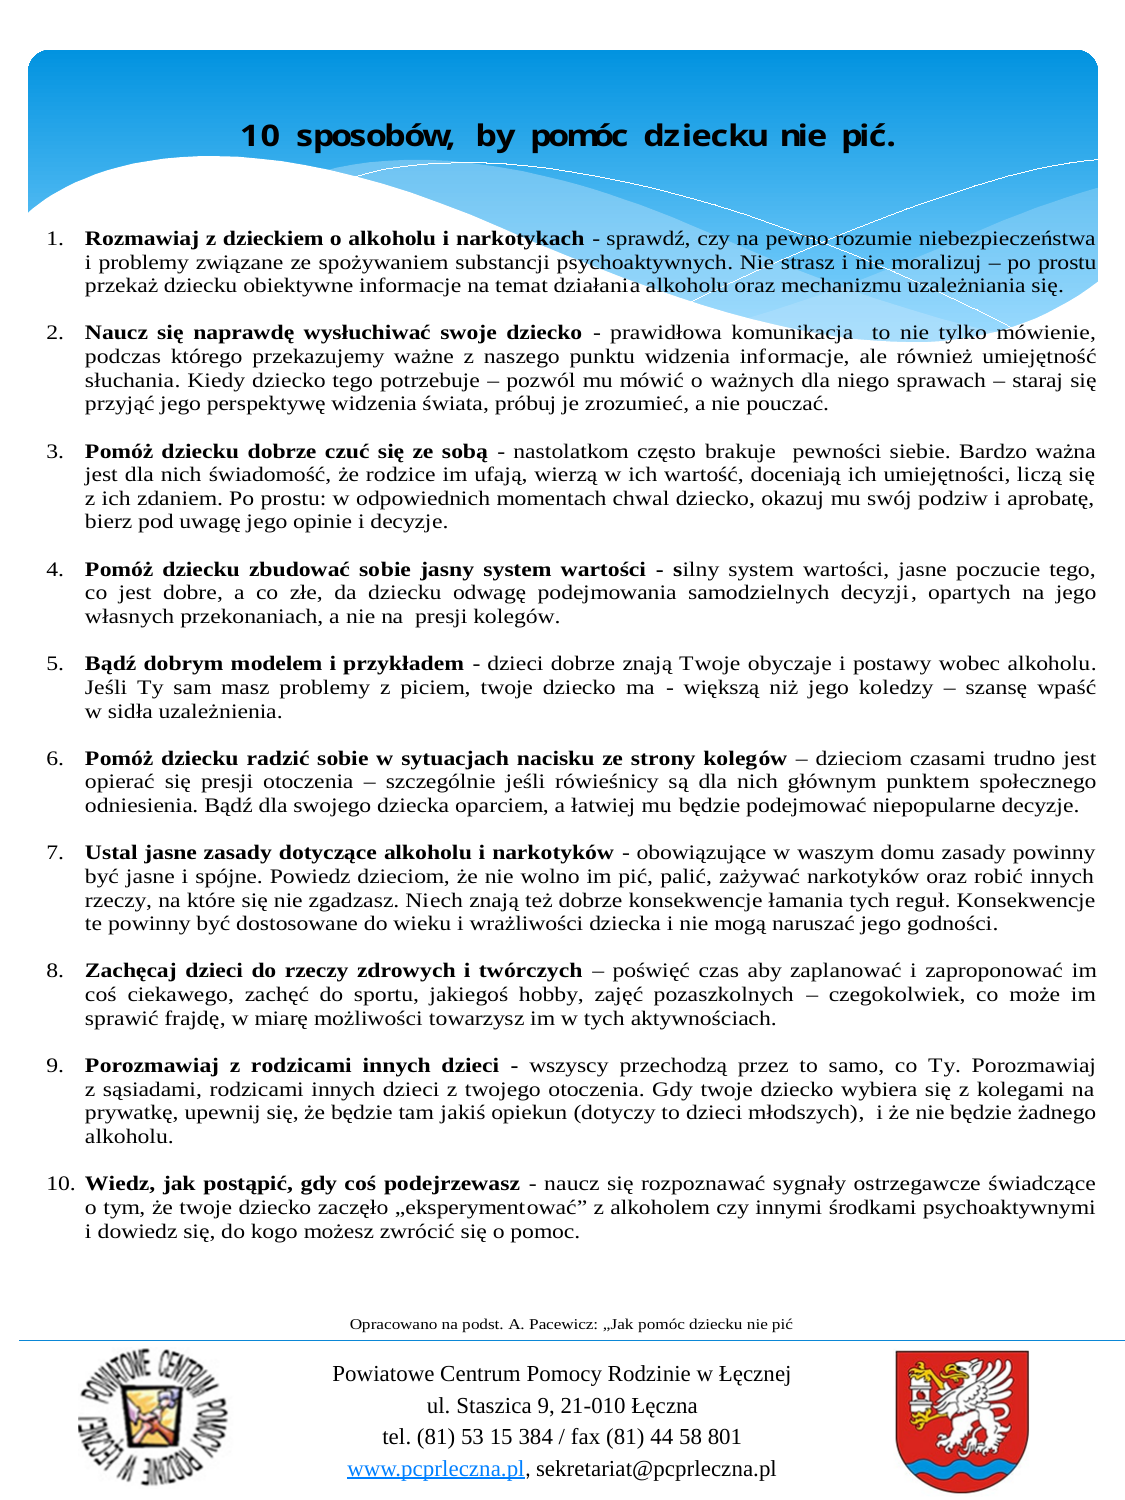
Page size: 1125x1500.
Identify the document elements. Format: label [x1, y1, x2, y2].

picture [46, 113, 1098, 1497]
